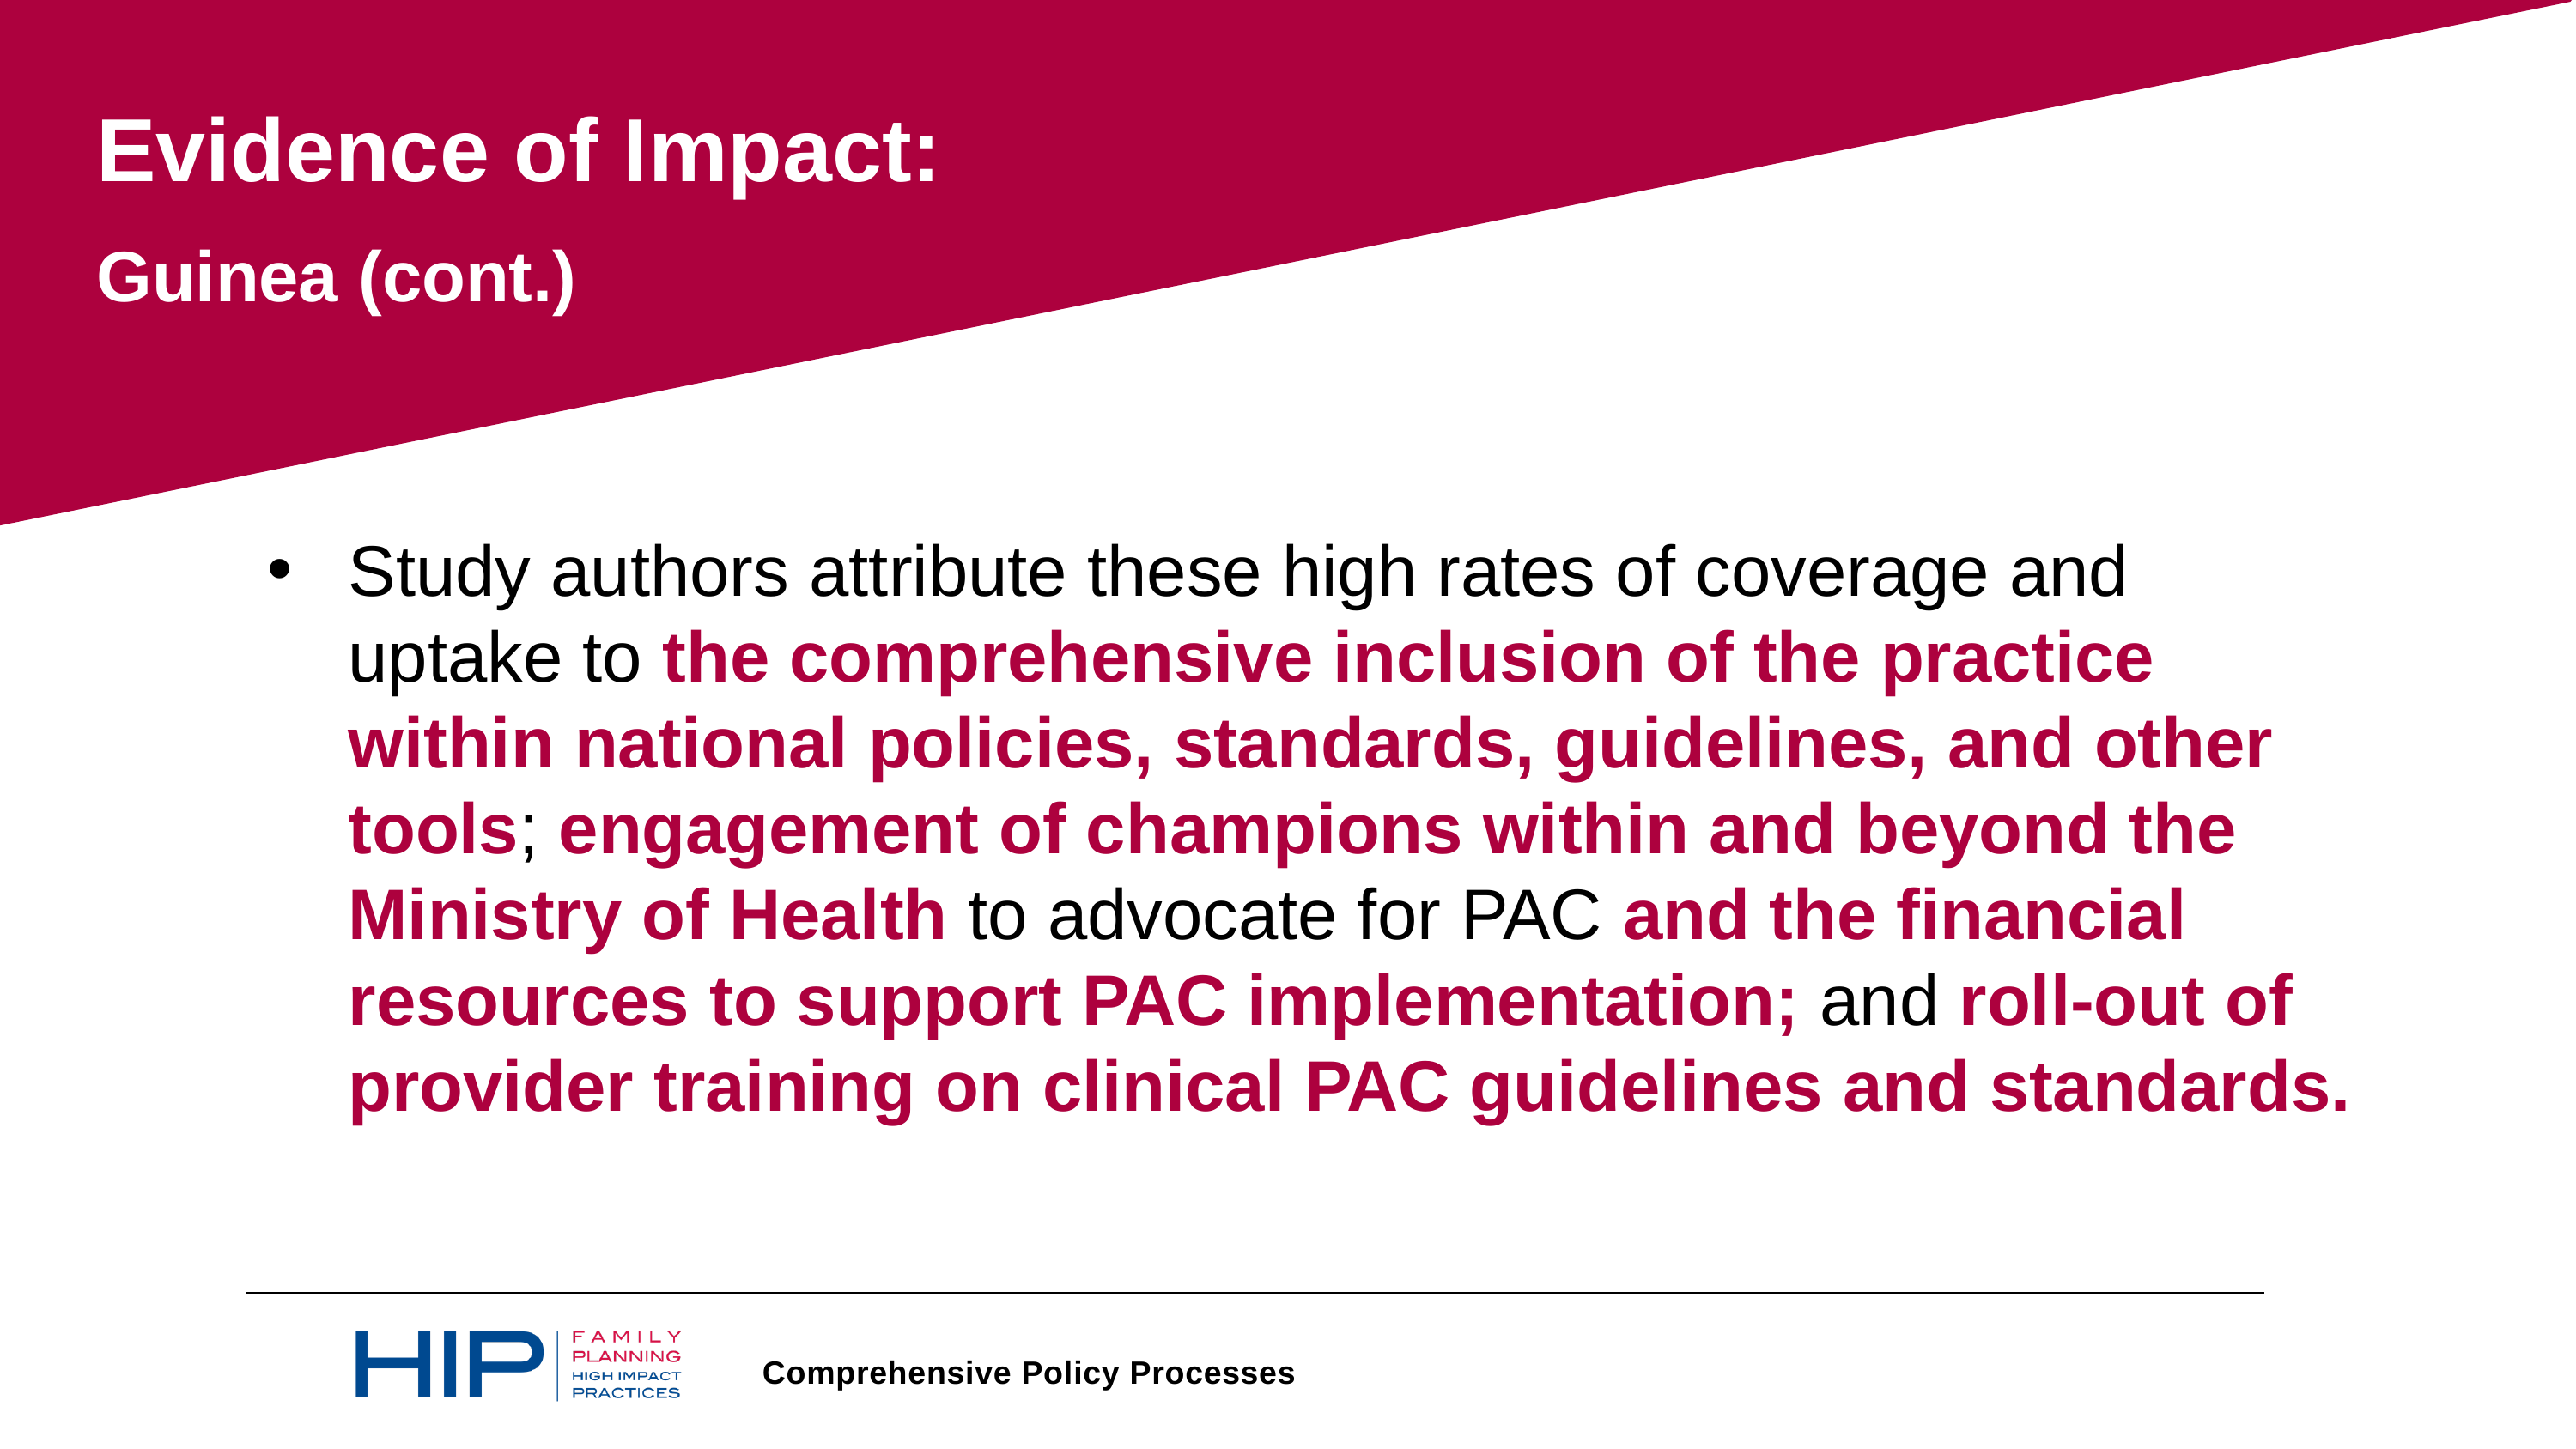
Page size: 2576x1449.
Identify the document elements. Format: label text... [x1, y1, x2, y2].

text_box Evidence of Impact: Guinea (cont.) [96, 83, 1224, 316]
text_box [0, 0, 2572, 526]
text_box Study authors attribute these high rates of coverage and uptake to the comprehensive inclusion of the practice within national policies, standards, guidelines, and other tools; engagement of champions within and beyond the Ministry of Health to advocate for PAC and the financial resources to support PAC implementation; and roll-out of provider training on clinical PAC guidelines and standards. [203, 524, 2361, 1126]
picture [348, 1323, 697, 1410]
